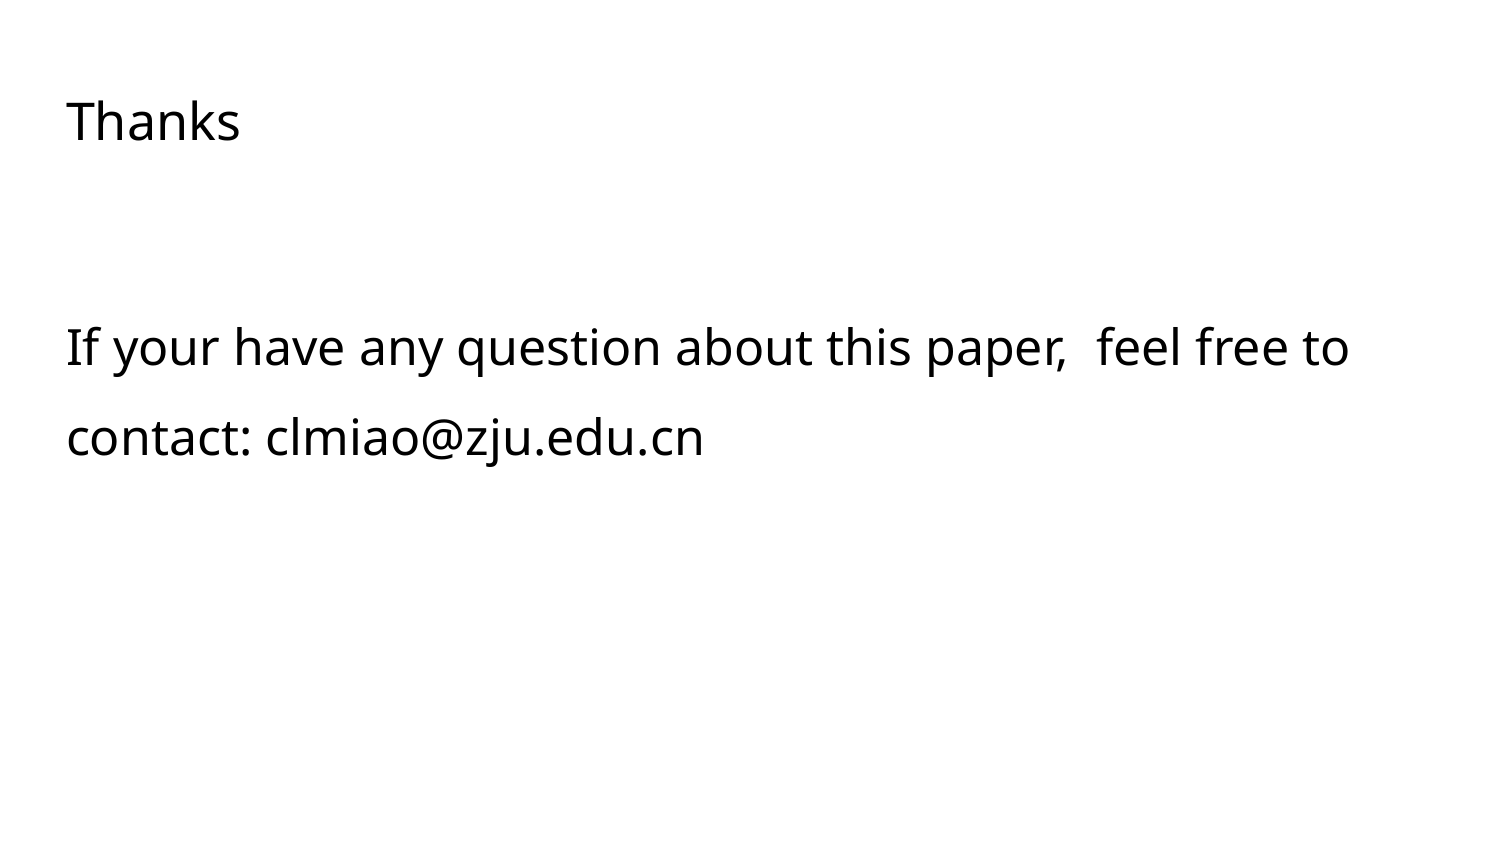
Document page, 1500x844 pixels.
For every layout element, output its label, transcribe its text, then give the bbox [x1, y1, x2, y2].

title Thanks [51, 72, 1449, 167]
list If your have any question about this paper, feel free to contact: clmiao@zju.edu.cn [51, 189, 1449, 750]
